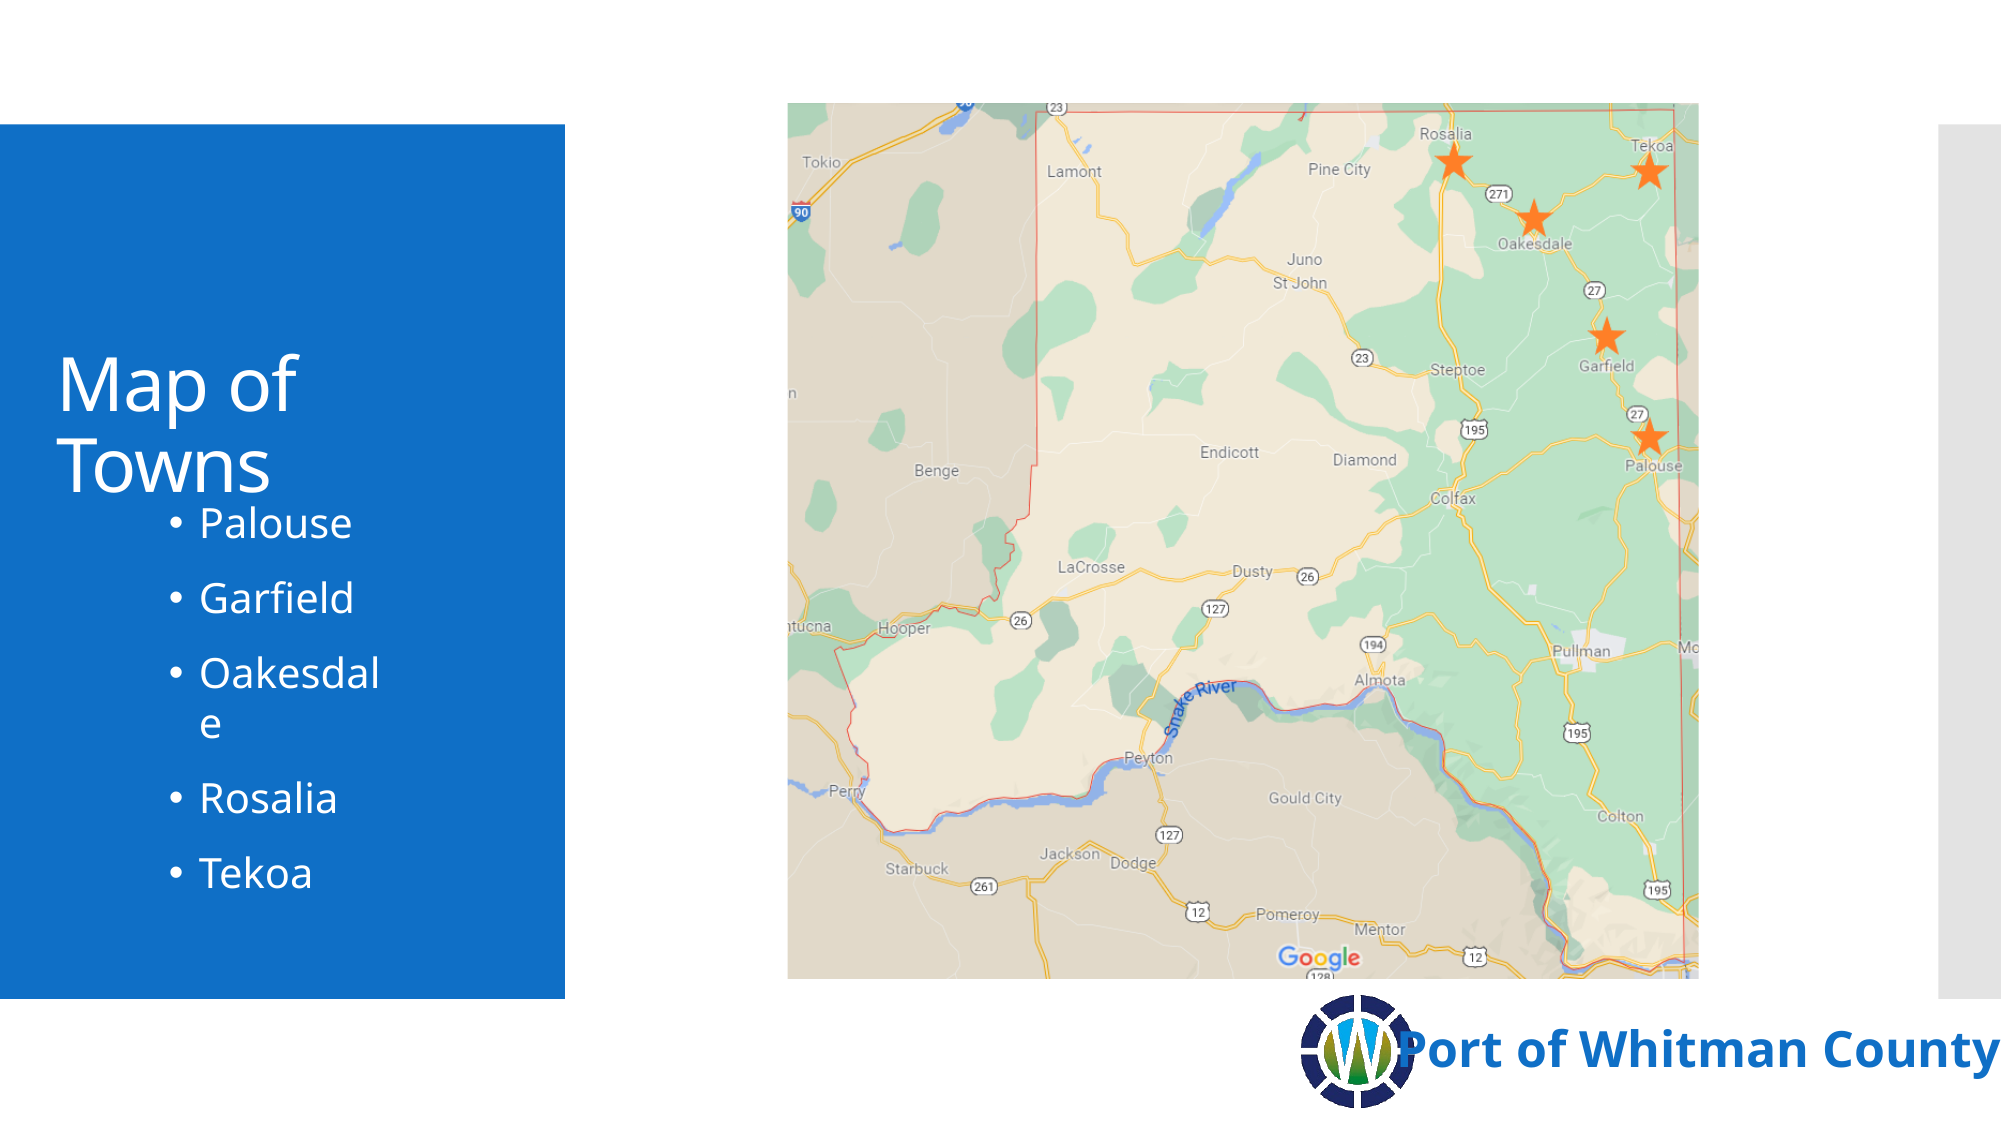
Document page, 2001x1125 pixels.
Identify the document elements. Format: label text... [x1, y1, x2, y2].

footer Port of Whitman County [1203, 1014, 2000, 1088]
picture [1298, 1088, 1416, 1109]
picture [1298, 993, 1416, 1014]
list Palouse Garfield Oakesdale Rosalia Tekoa [153, 540, 409, 853]
picture [787, 103, 1699, 979]
title Map of Towns [41, 184, 525, 671]
